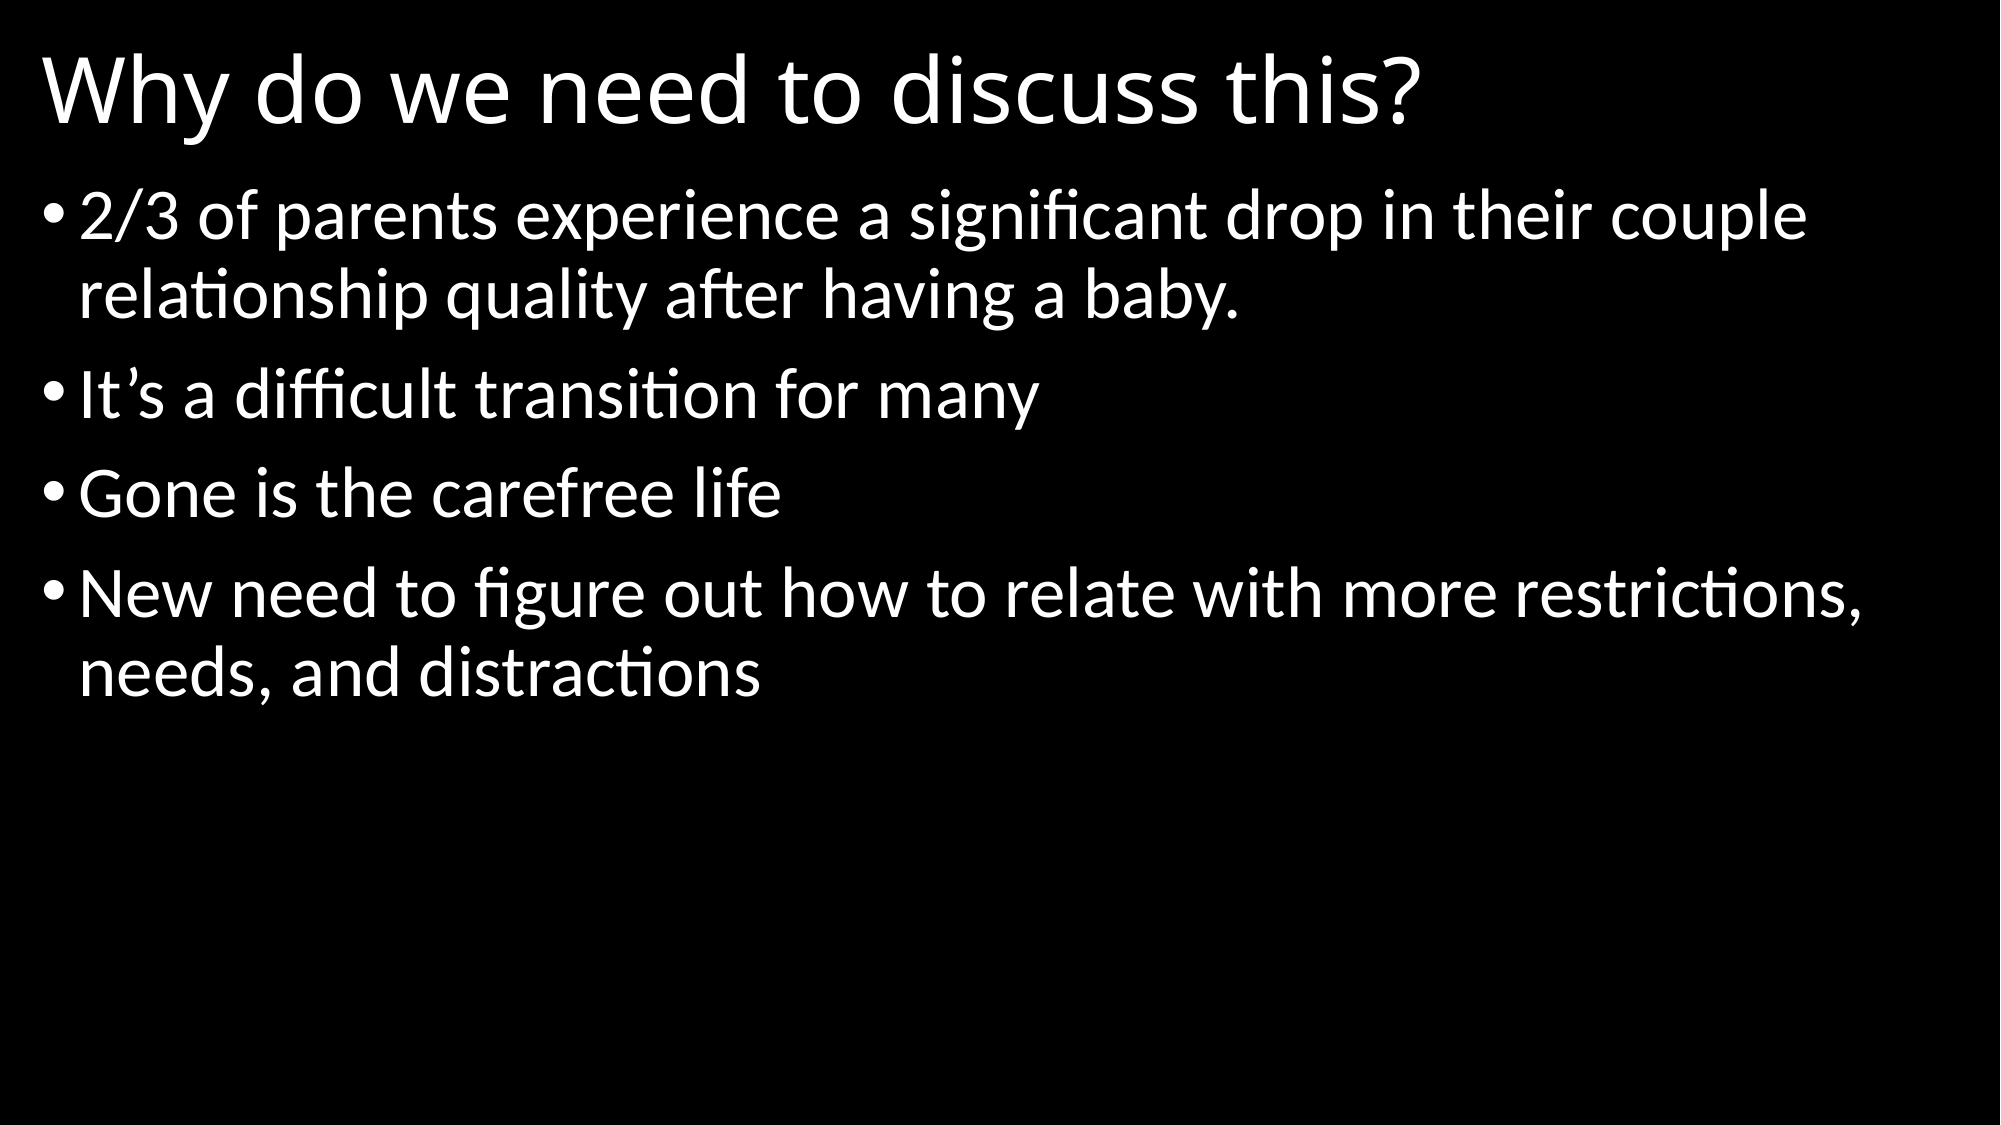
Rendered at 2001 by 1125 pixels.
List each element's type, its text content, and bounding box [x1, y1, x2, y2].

list 2/3 of parents experience a significant drop in their couple relationship quality after having a baby. It’s a difficult transition for many Gone is the carefree life New need to figure out how to relate with more restrictions, needs, and distractions [26, 169, 1974, 1125]
title Why do we need to discuss this? [26, 19, 1890, 169]
